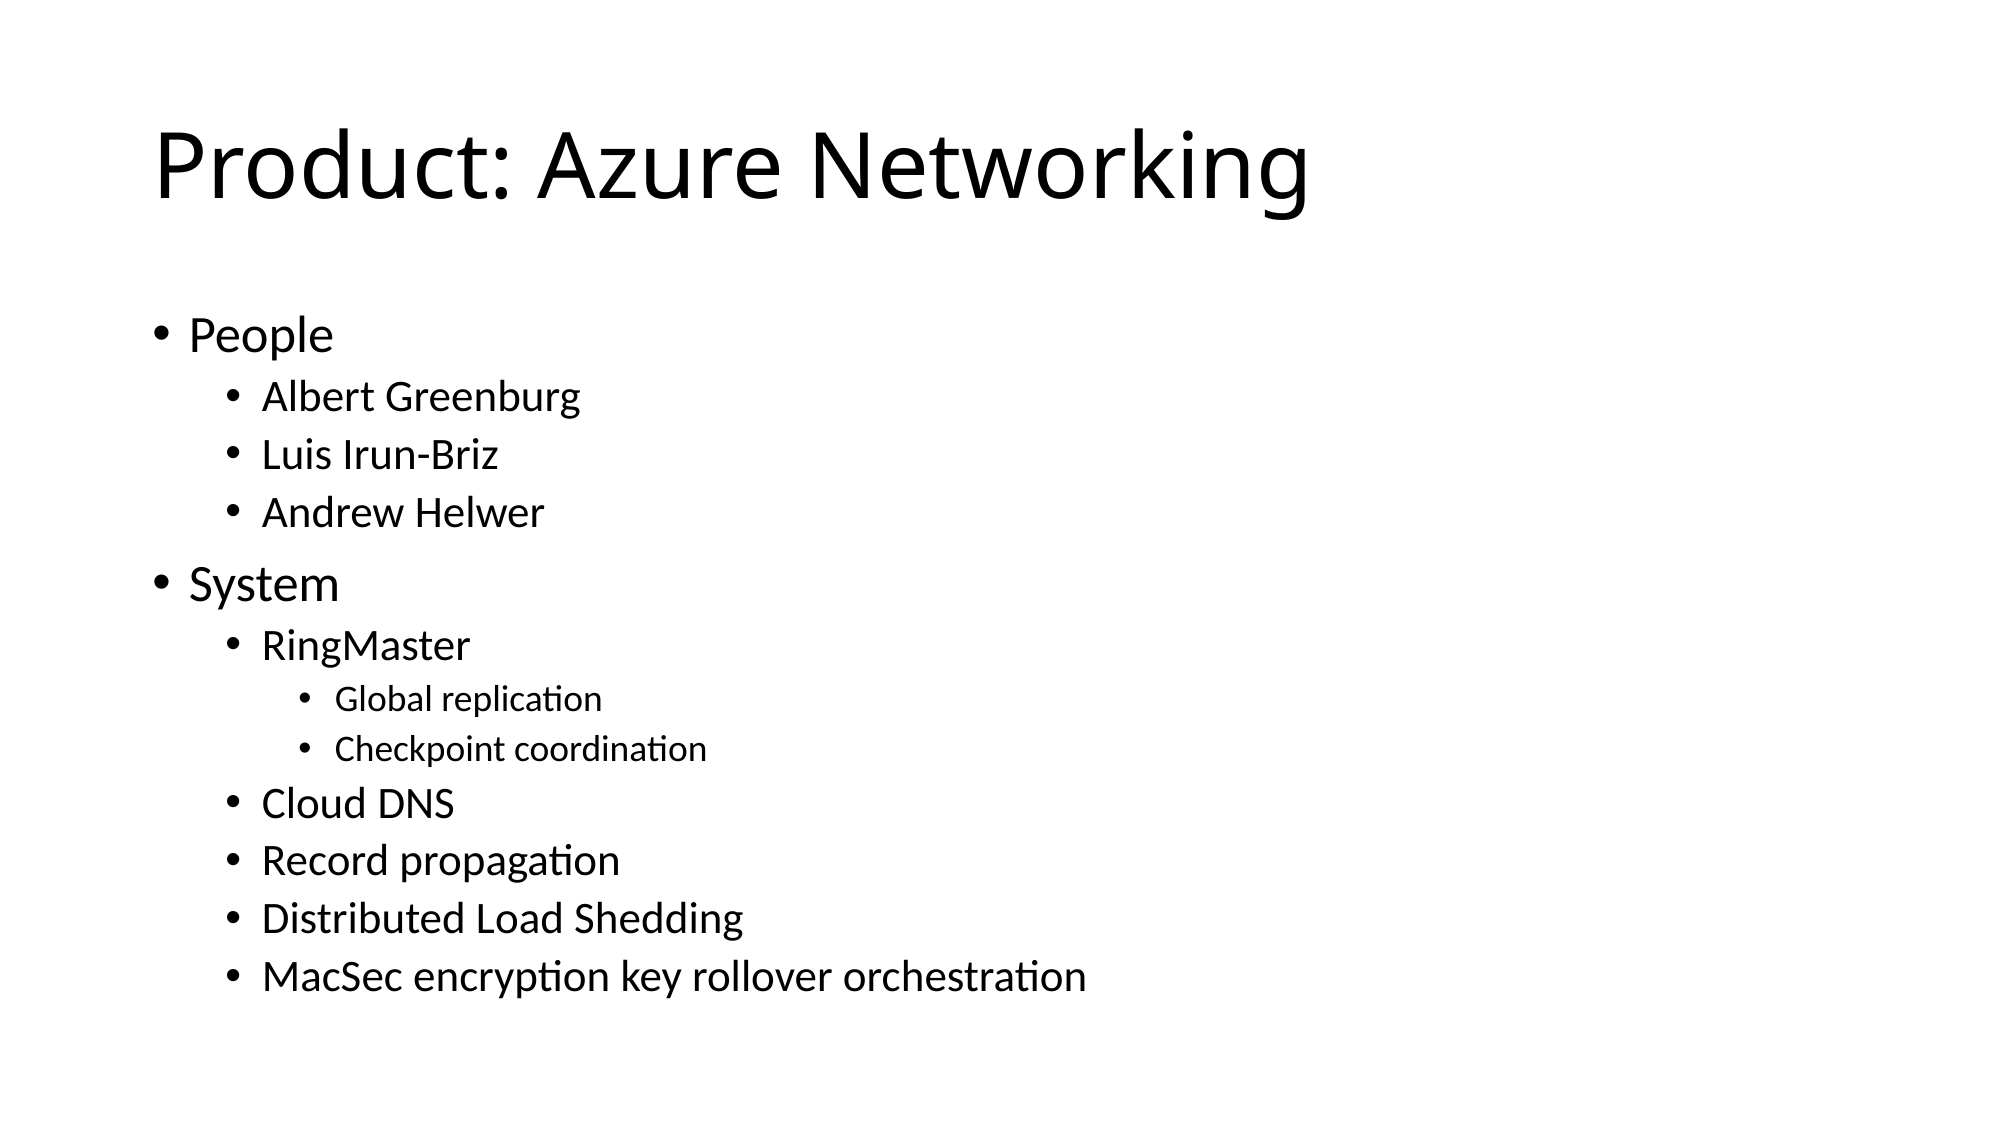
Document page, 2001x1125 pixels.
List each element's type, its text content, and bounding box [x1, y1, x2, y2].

title Product: Azure Networking [137, 59, 1863, 278]
list People Albert Greenburg Luis Irun-Briz Andrew Helwer System RingMaster Global replication Checkpoint coordination Cloud DNS Record propagation Distributed Load Shedding MacSec encryption key rollover orchestration [137, 299, 1863, 1014]
